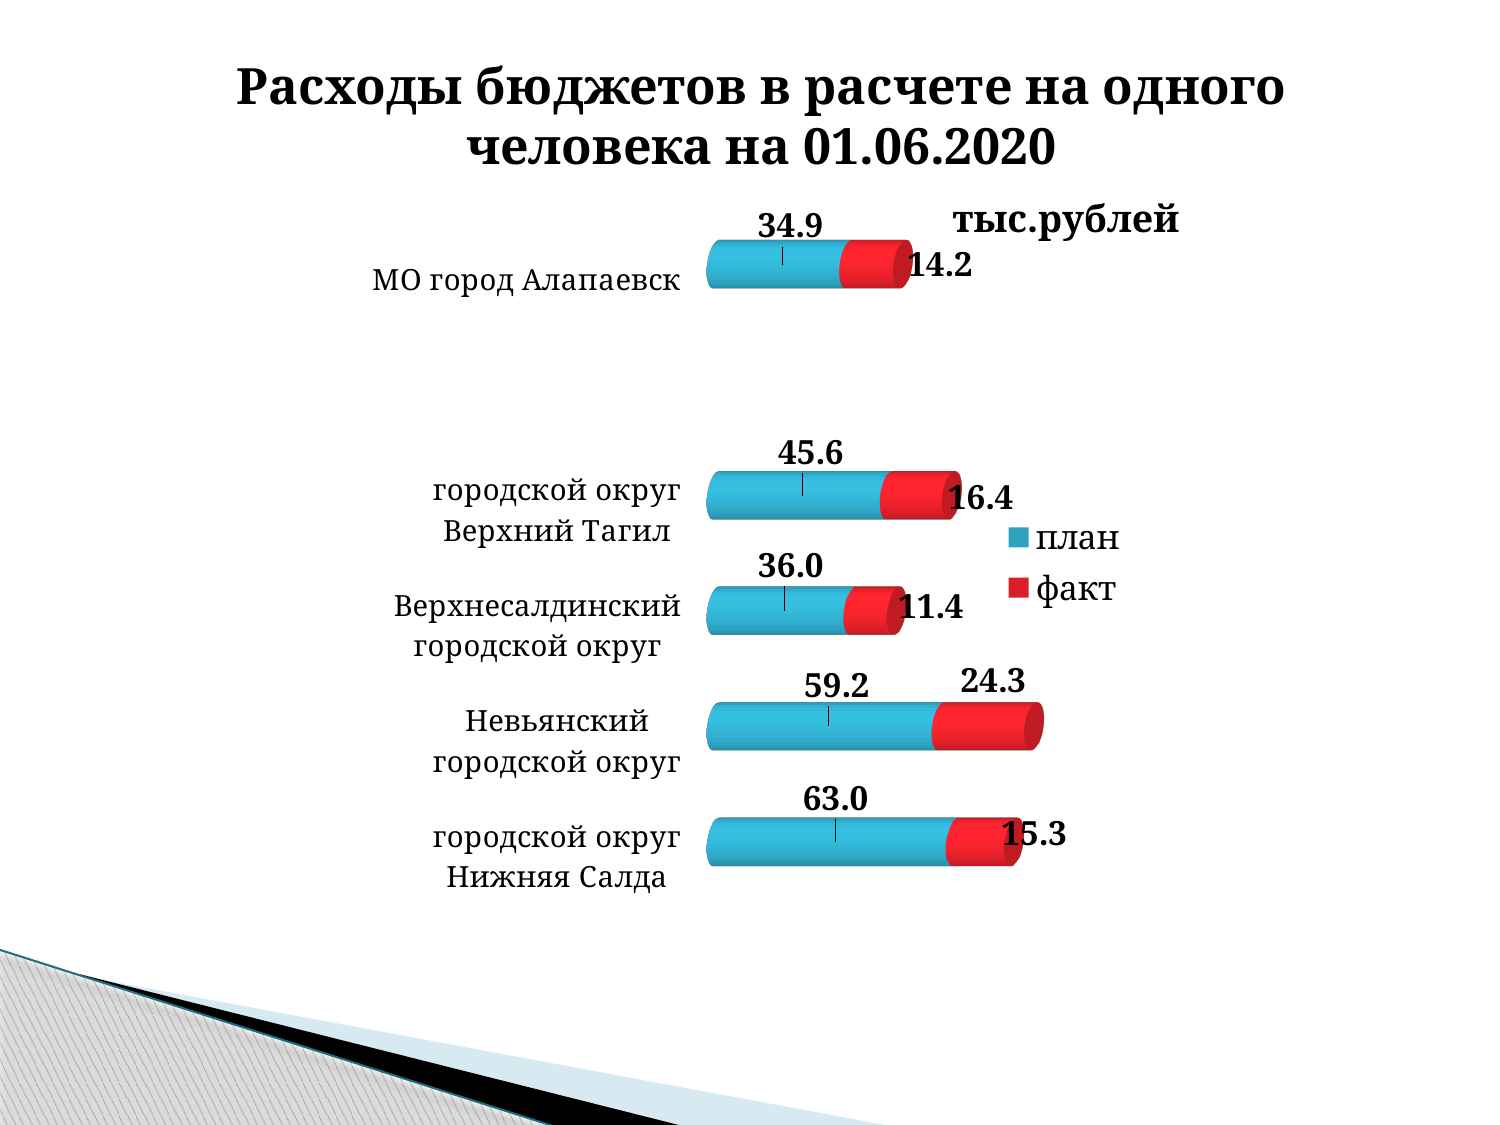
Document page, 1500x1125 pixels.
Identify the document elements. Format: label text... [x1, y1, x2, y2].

text_box Расходы бюджетов в расчете на одного человека на 01.06.2020 [175, 46, 1348, 182]
chart [141, 176, 1436, 997]
